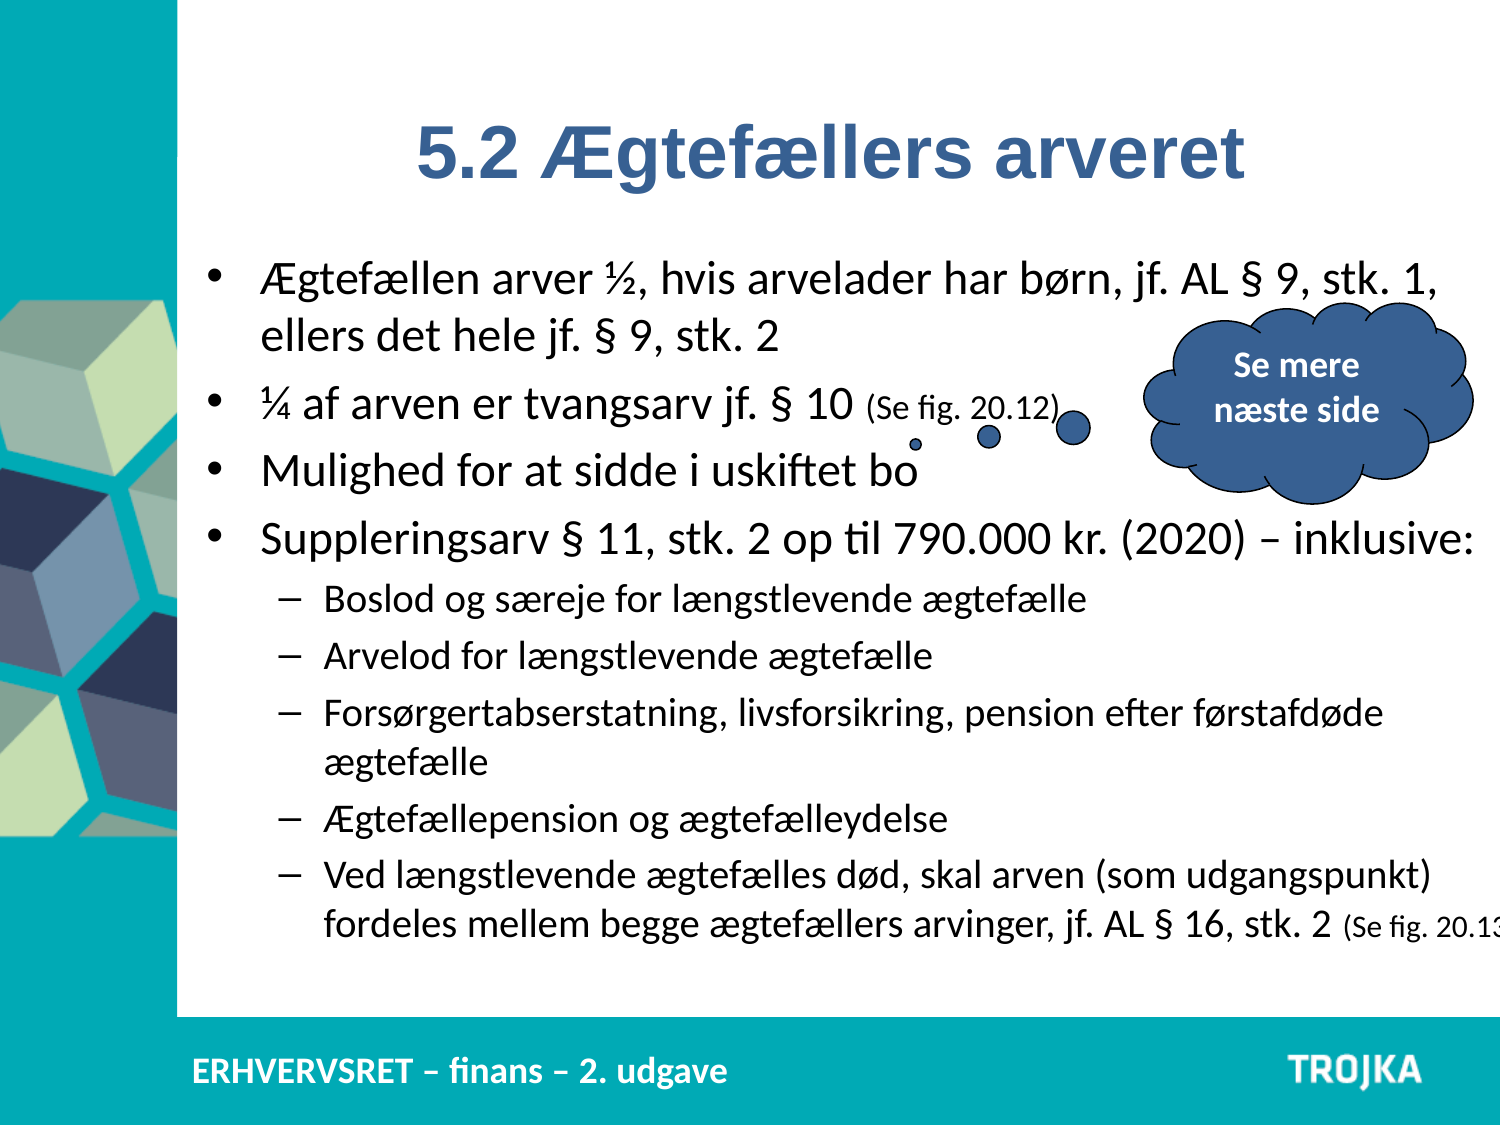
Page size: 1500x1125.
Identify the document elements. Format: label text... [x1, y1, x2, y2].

text_box Se mere næste side [1056, 411, 1091, 445]
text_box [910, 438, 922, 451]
text_box 5.2 Ægtefællers arveret [155, 54, 1500, 243]
text_box Se mere næste side [977, 425, 1001, 448]
text_box Se mere næste side [1143, 303, 1474, 505]
text_box Ægtefællen arver ½, hvis arvelader har børn, jf. AL § 9, stk. 1, ellers det hele jf. § 9, stk. 2 ¼ af arven er tvangsarv jf. § 10 (Se fig. 20.12) Mulighed for at sidde i uskiftet bo Suppleringsarv § 11, stk. 2 op til 790.000 kr. (2020) – inklusive: Boslod og særeje for længstlevende ægtefælle Arvelod for længstlevende ægtefælle Forsørgertabserstatning, livsforsikring, pension efter førstafdøde ægtefælle Ægtefællepension og ægtefælleydelse Ved længstlevende ægtefælles død, skal arven (som udgangspunkt) fordeles mellem begge ægtefællers arvinger, jf. AL § 16, stk. 2 (Se fig. 20.13) [191, 243, 1500, 981]
